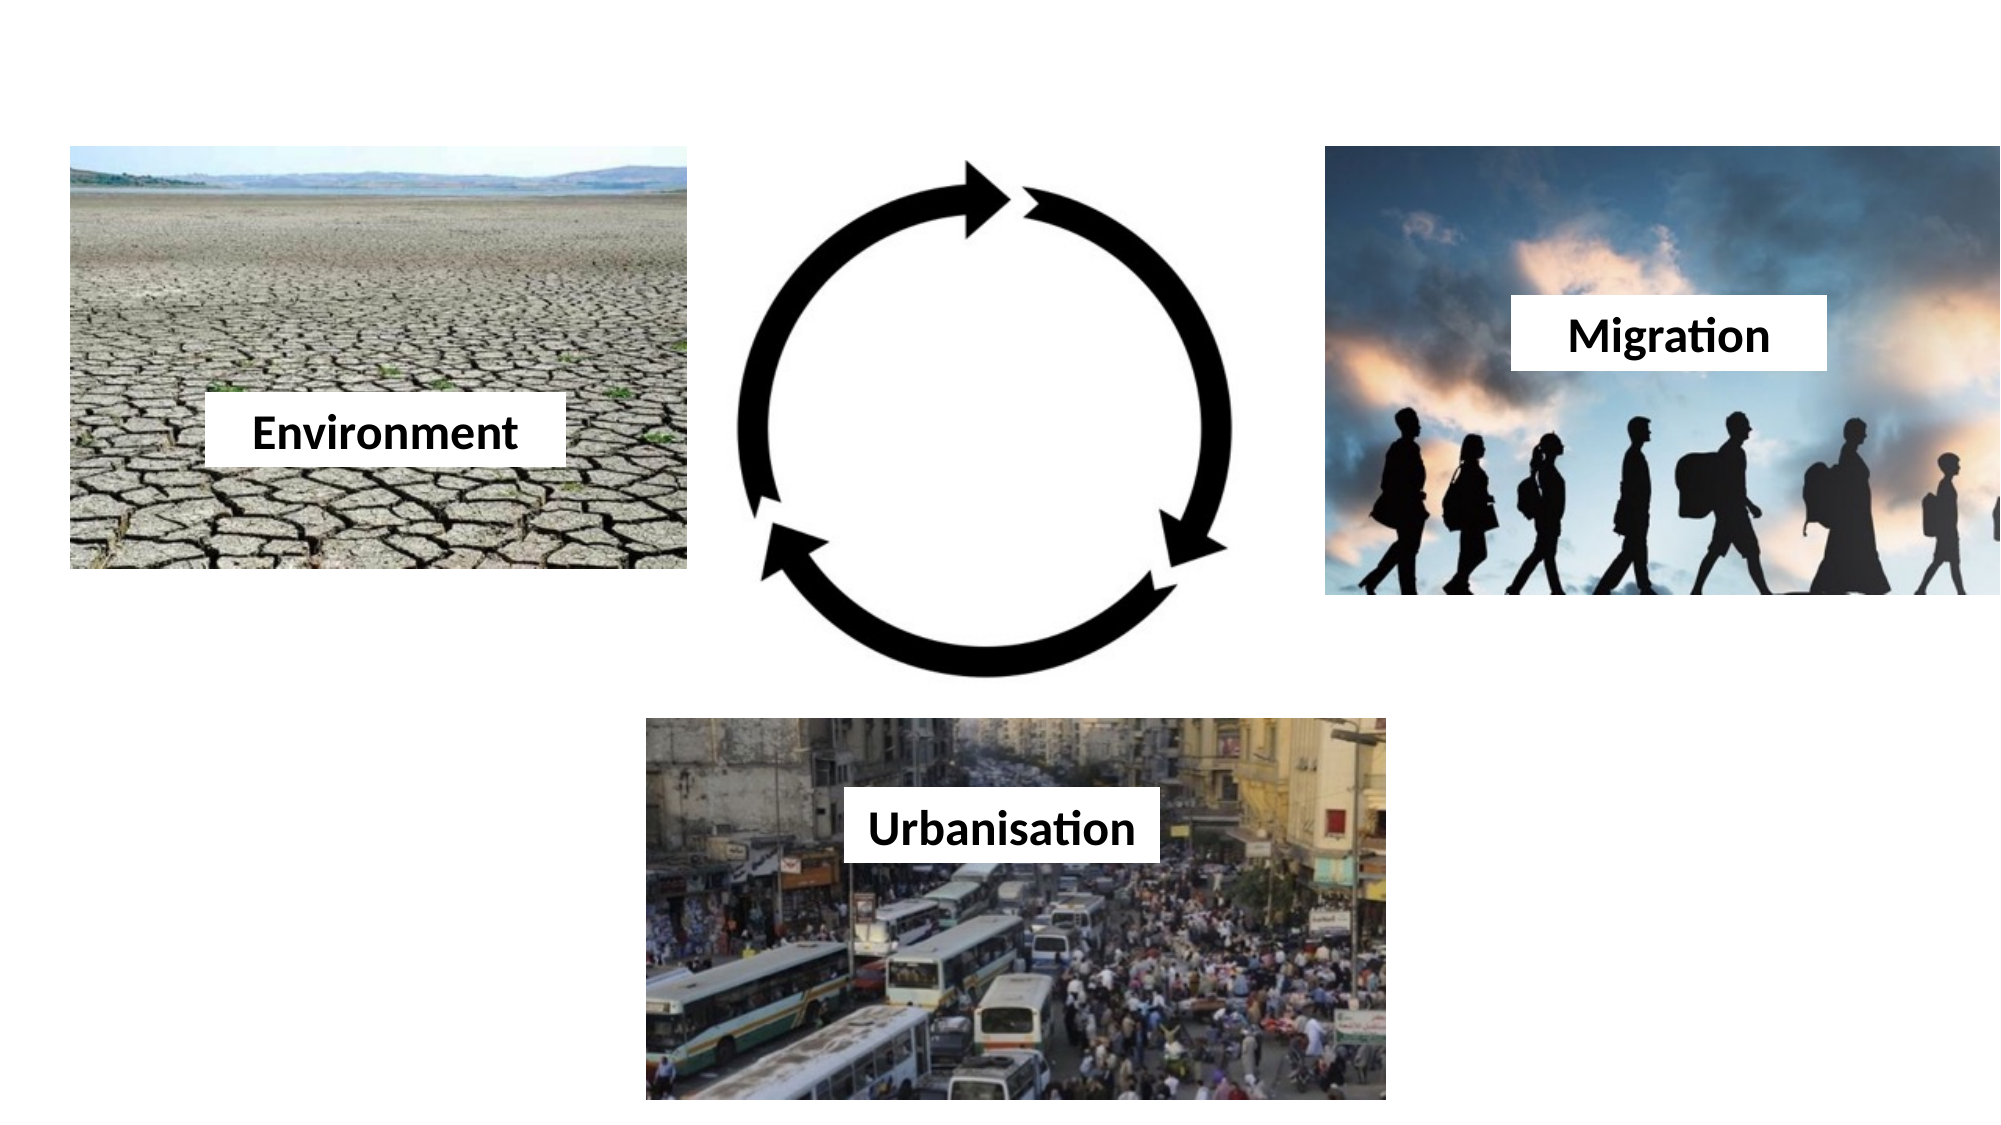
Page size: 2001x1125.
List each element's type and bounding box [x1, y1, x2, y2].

picture [70, 146, 687, 569]
picture [715, 160, 1256, 700]
picture [646, 718, 1386, 1100]
picture [1325, 146, 2000, 596]
